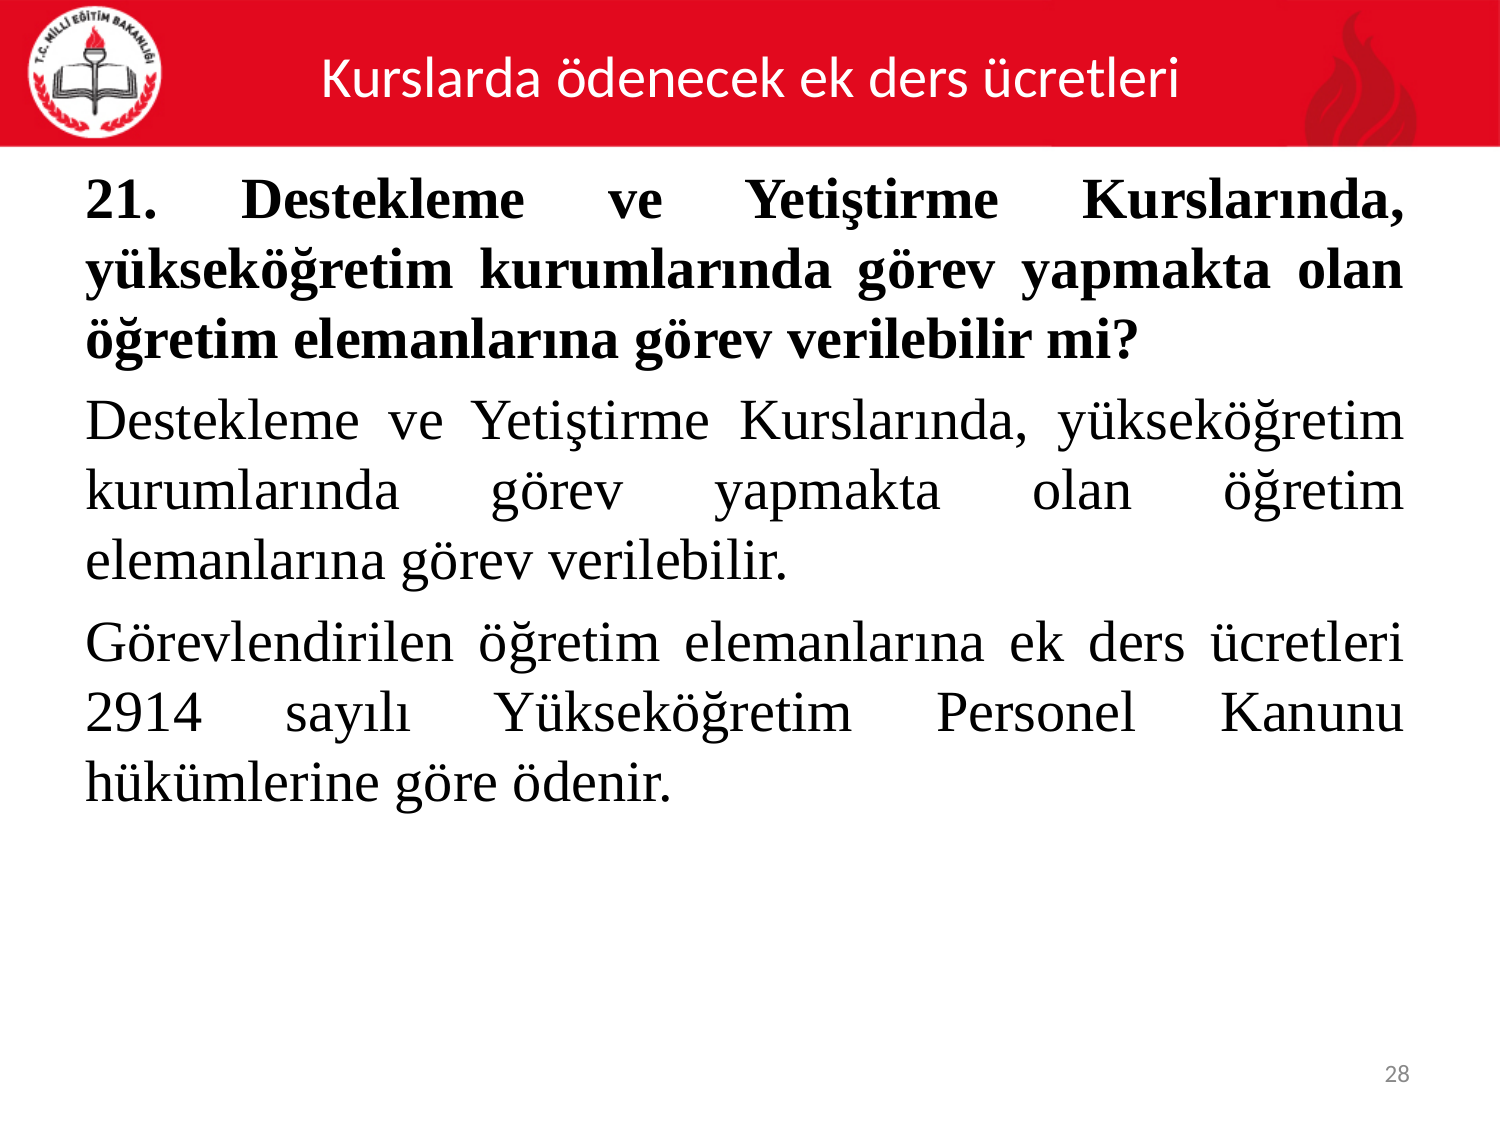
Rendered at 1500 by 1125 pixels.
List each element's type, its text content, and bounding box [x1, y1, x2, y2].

slide_number 28 [1074, 1042, 1425, 1103]
list 21. Destekleme ve Yetiştirme Kurslarında, yükseköğretim kurumlarında görev yapmakta olan öğretim elemanlarına görev verilebilir mi? Destekleme ve Yetiştirme Kurslarında, yükseköğretim kurumlarında görev yapmakta olan öğretim elemanlarına görev verilebilir. Görevlendirilen öğretim elemanlarına ek ders ücretleri 2914 sayılı Yükseköğretim Personel Kanunu hükümlerine göre ödenir. [70, 152, 1421, 896]
title Kurslarda ödenecek ek ders ücretleri [76, 0, 1428, 150]
picture [0, 0, 1500, 1125]
